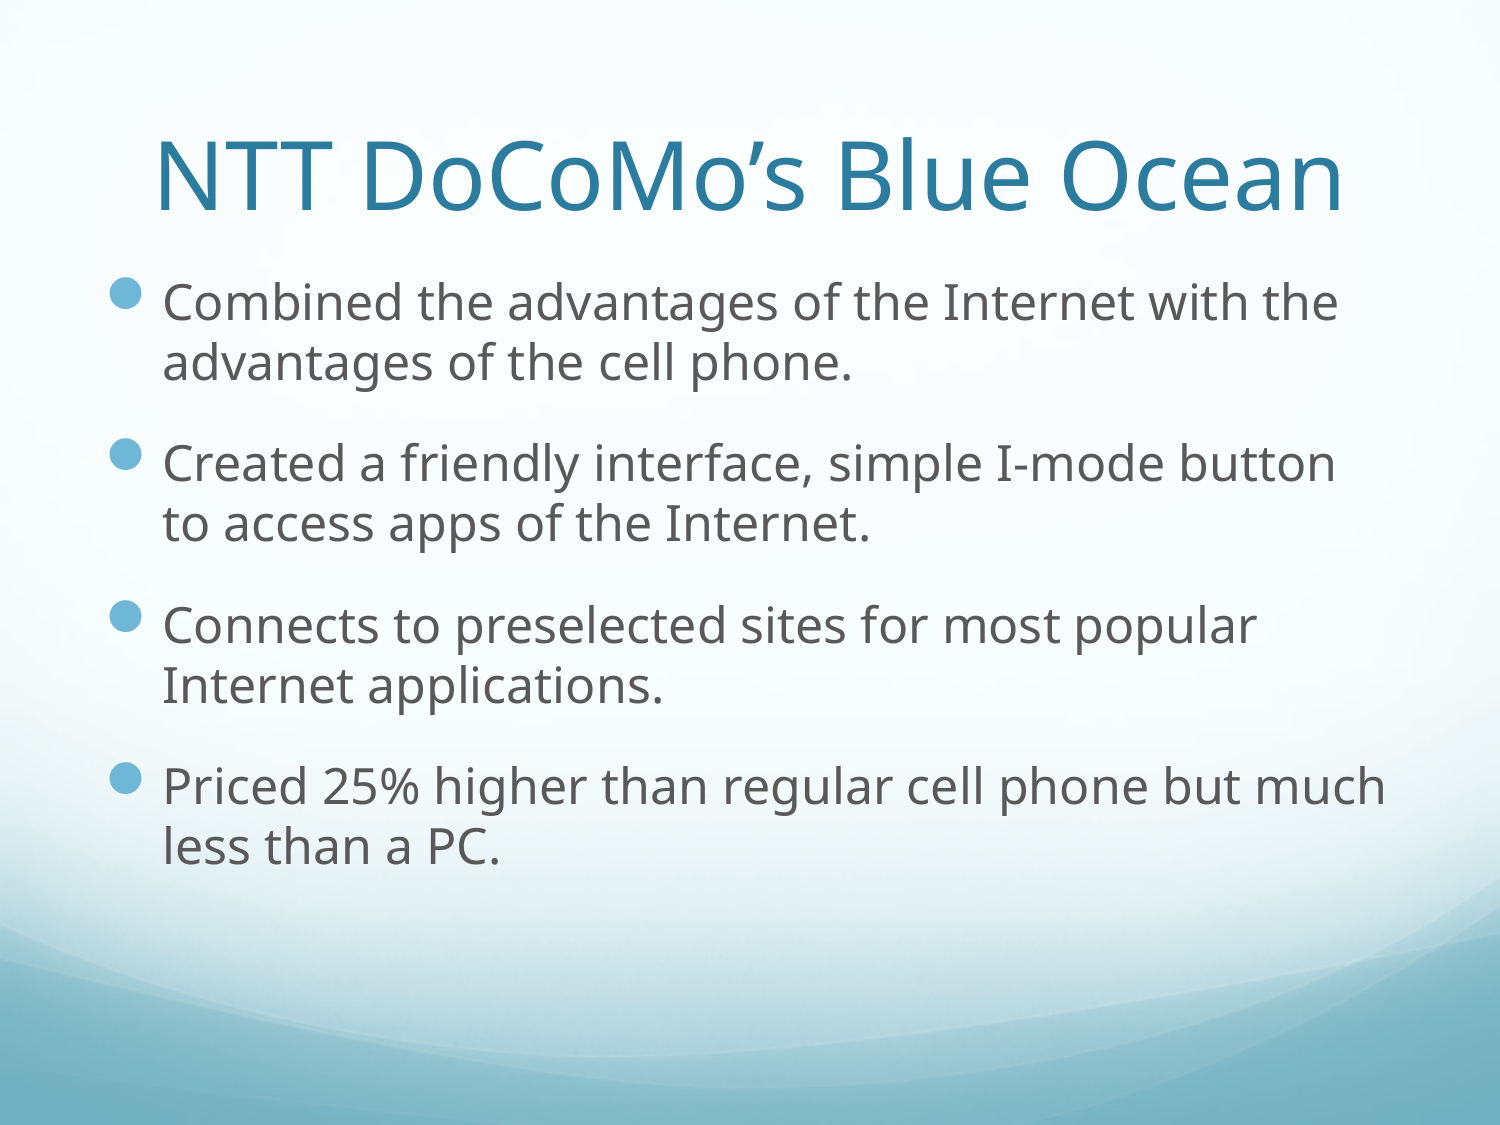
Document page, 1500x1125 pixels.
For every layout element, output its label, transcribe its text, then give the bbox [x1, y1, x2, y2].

list Combined the advantages of the Internet with the advantages of the cell phone. Created a friendly interface, simple I-mode button to access apps of the Internet. Connects to preselected sites for most popular Internet applications. Priced 25% higher than regular cell phone but much less than a PC. [90, 262, 1410, 975]
title NTT DoCoMo’s Blue Ocean [90, 17, 1410, 237]
